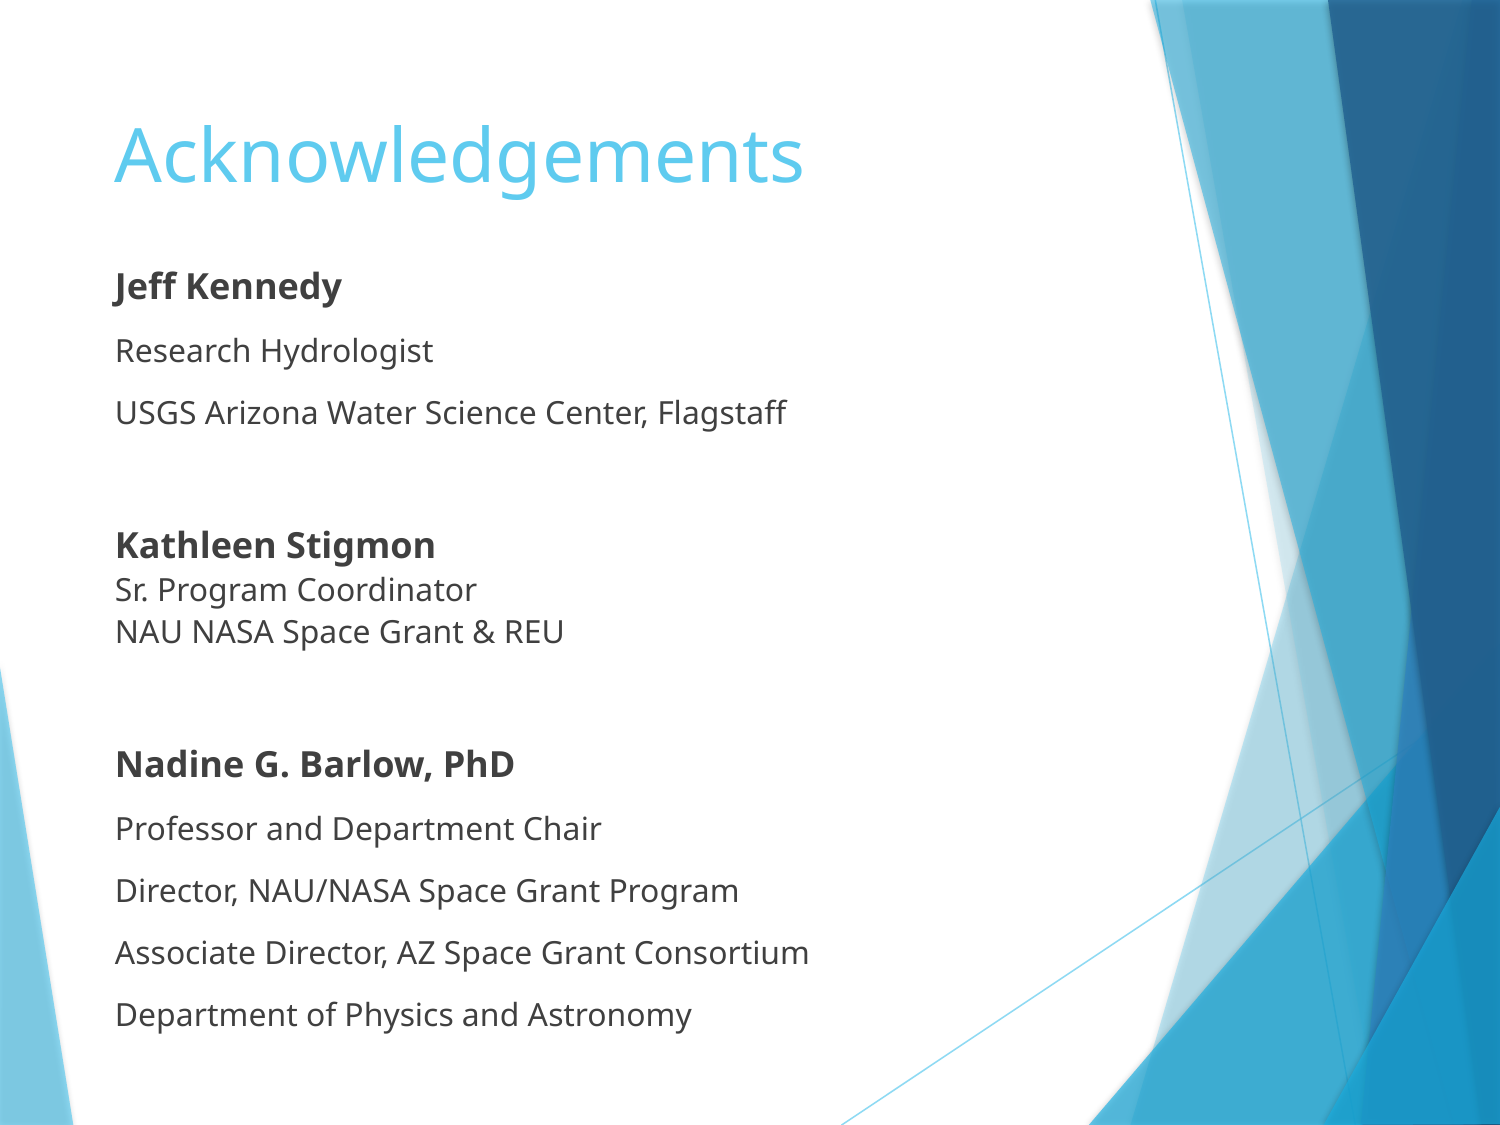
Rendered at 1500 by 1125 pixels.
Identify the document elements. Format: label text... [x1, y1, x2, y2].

title Acknowledgements [99, 99, 1142, 252]
list Jeff Kennedy Research Hydrologist USGS Arizona Water Science Center, Flagstaff Kathleen Stigmon Sr. Program Coordinator NAU NASA Space Grant & REU Nadine G. Barlow, PhD Professor and Department Chair Director, NAU/NASA Space Grant Program Associate Director, AZ Space Grant Consortium Department of Physics and Astronomy [99, 252, 1142, 1048]
